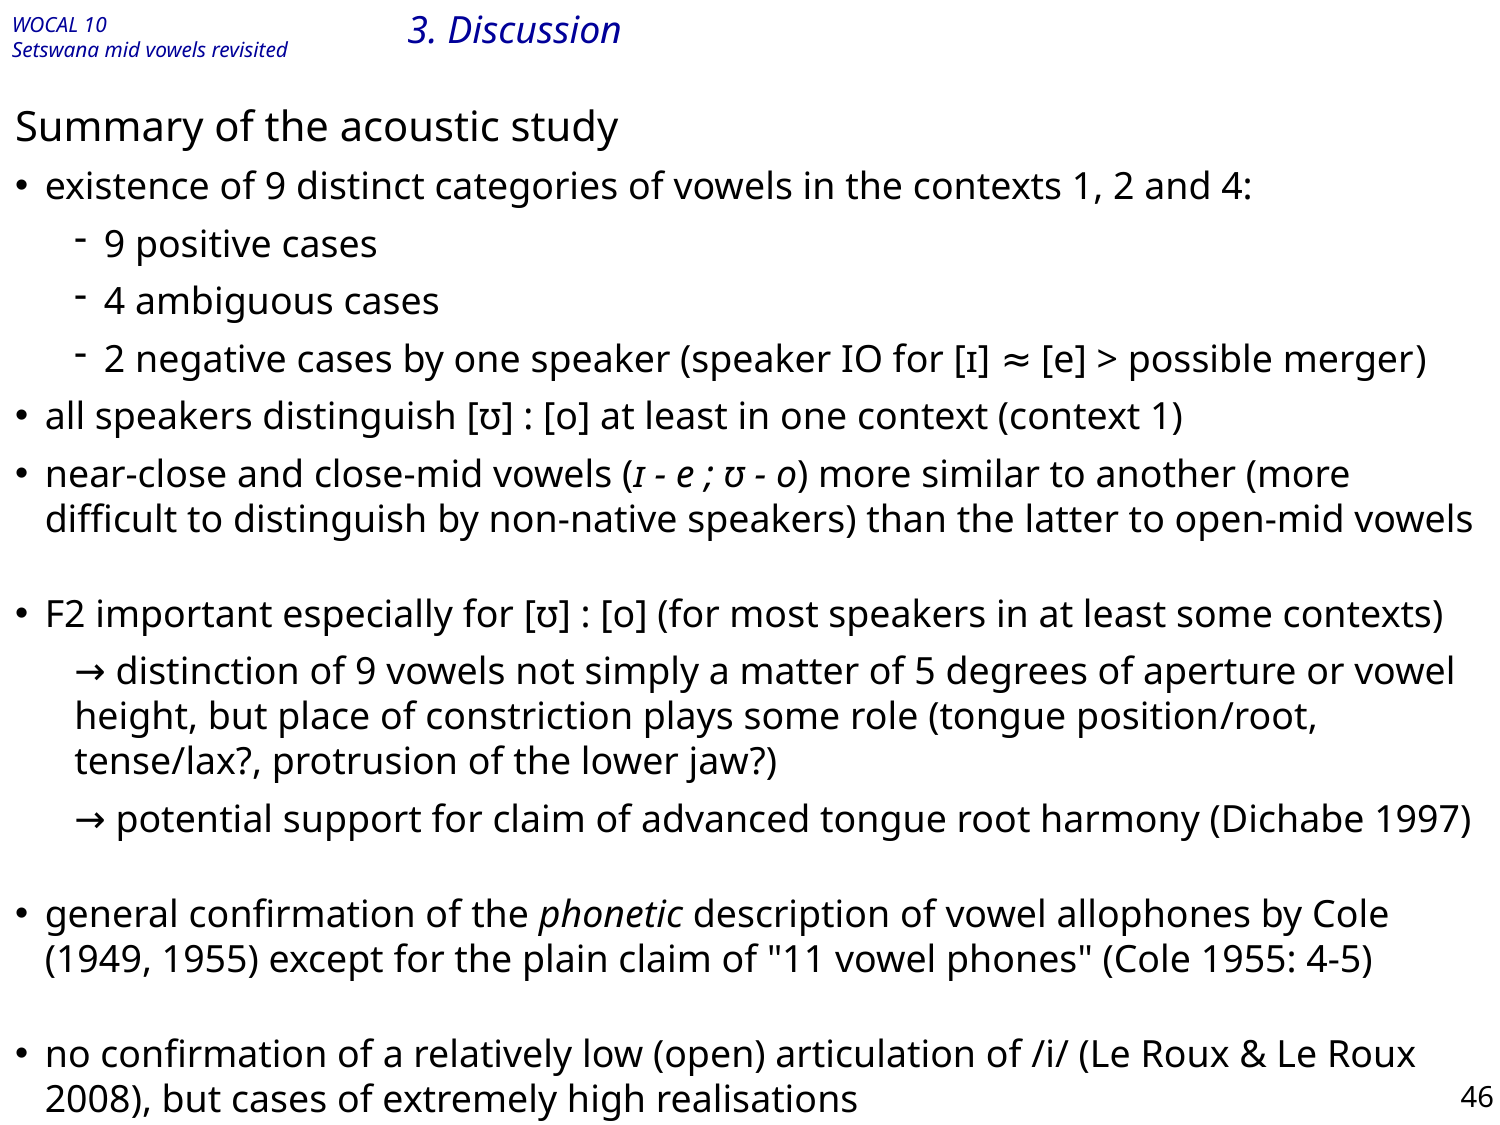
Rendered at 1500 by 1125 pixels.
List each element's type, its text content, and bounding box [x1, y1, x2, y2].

slide_number 46 [1435, 1069, 1500, 1125]
list Summary of the acoustic study existence of 9 distinct categories of vowels in the contexts 1, 2 and 4: 9 positive cases 4 ambiguous cases 2 negative cases by one speaker (speaker IO for [ɪ] ≈ [e] > possible merger) all speakers distinguish [ʊ] : [o] at least in one context (context 1) near-close and close-mid vowels (ɪ - e ; ʊ - o) more similar to another (more difficult to distinguish by non-native speakers) than the latter to open-mid vowels F2 important especially for [ʊ] : [o] (for most speakers in at least some contexts) → distinction of 9 vowels not simply a matter of 5 degrees of aperture or vowel height, but place of constriction plays some role (tongue position/root, tense/lax?, protrusion of the lower jaw?) → potential support for claim of advanced tongue root harmony (Dichabe 1997) general confirmation of the phonetic description of vowel allophones by Cole (1949, 1955) except for the plain claim of "11 vowel phones" (Cole 1955: 4-5) no confirmation of a relatively low (open) articulation of /i/ (Le Roux & Le Roux 2008), but cases of extremely high realisations [0, 92, 1500, 1035]
title 3. Discussion [395, 0, 1500, 55]
